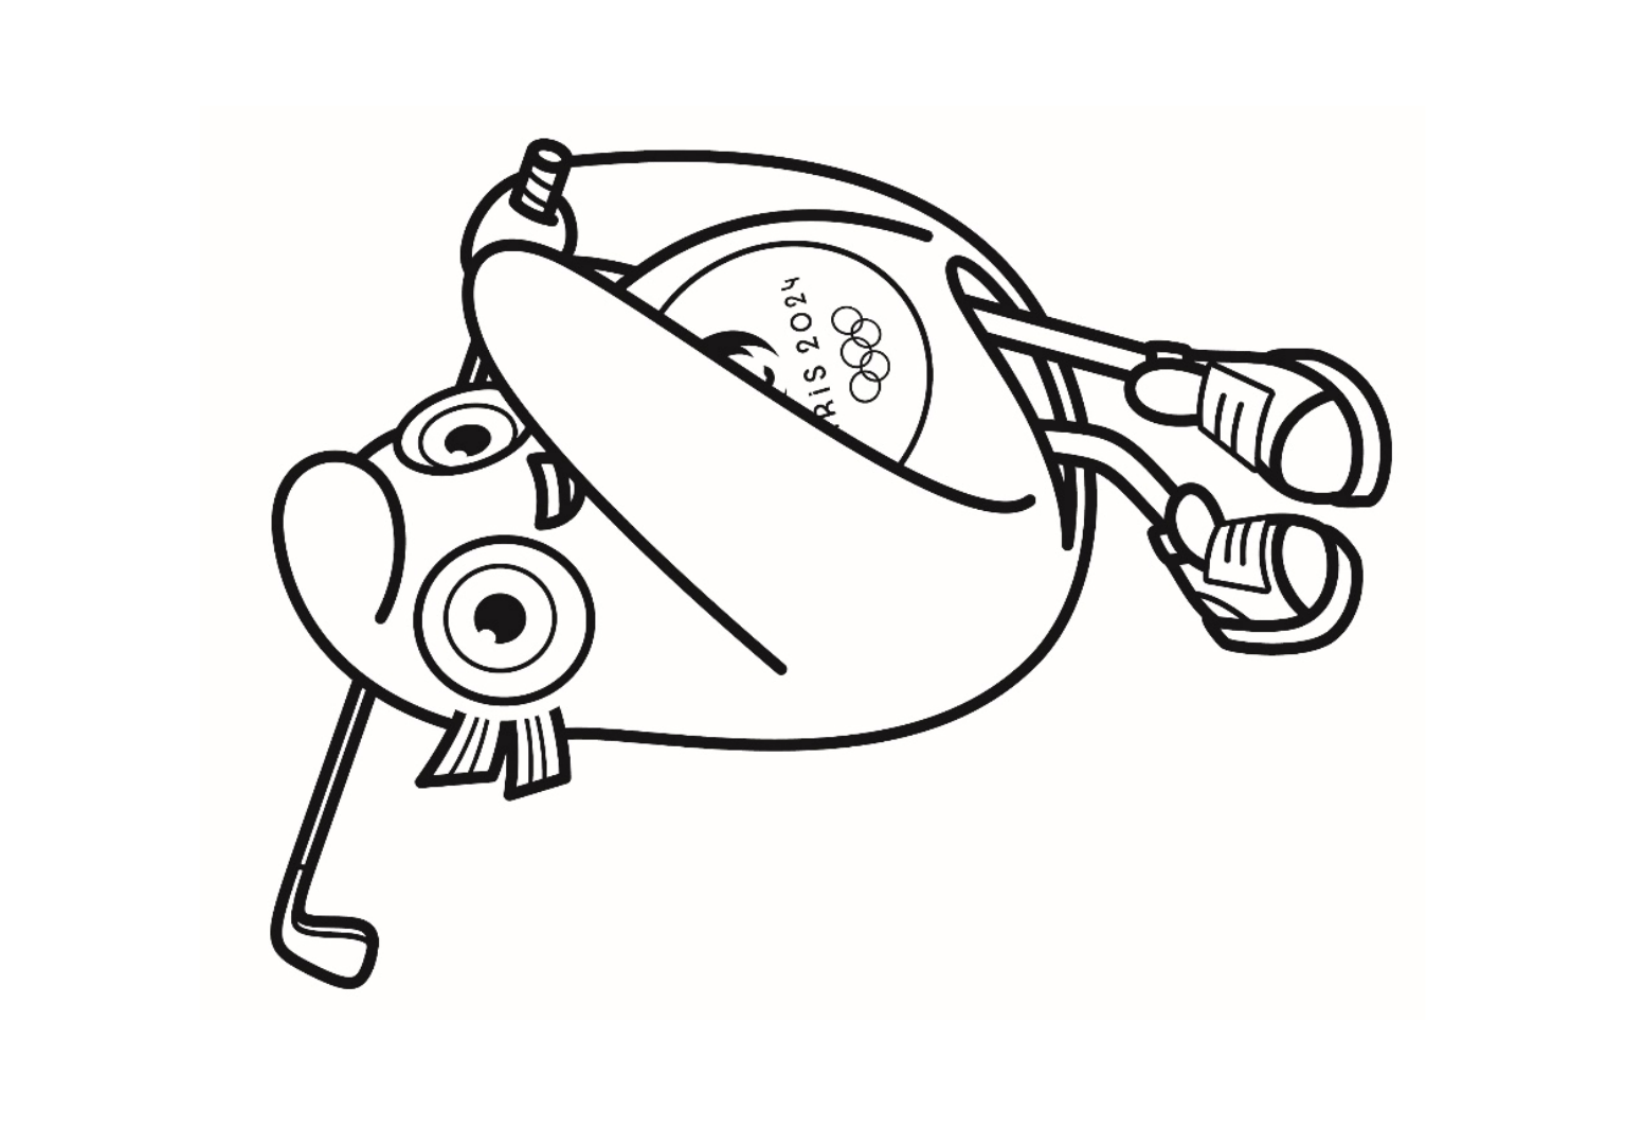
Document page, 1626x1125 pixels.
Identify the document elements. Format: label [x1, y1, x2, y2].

picture [201, 0, 1425, 1125]
